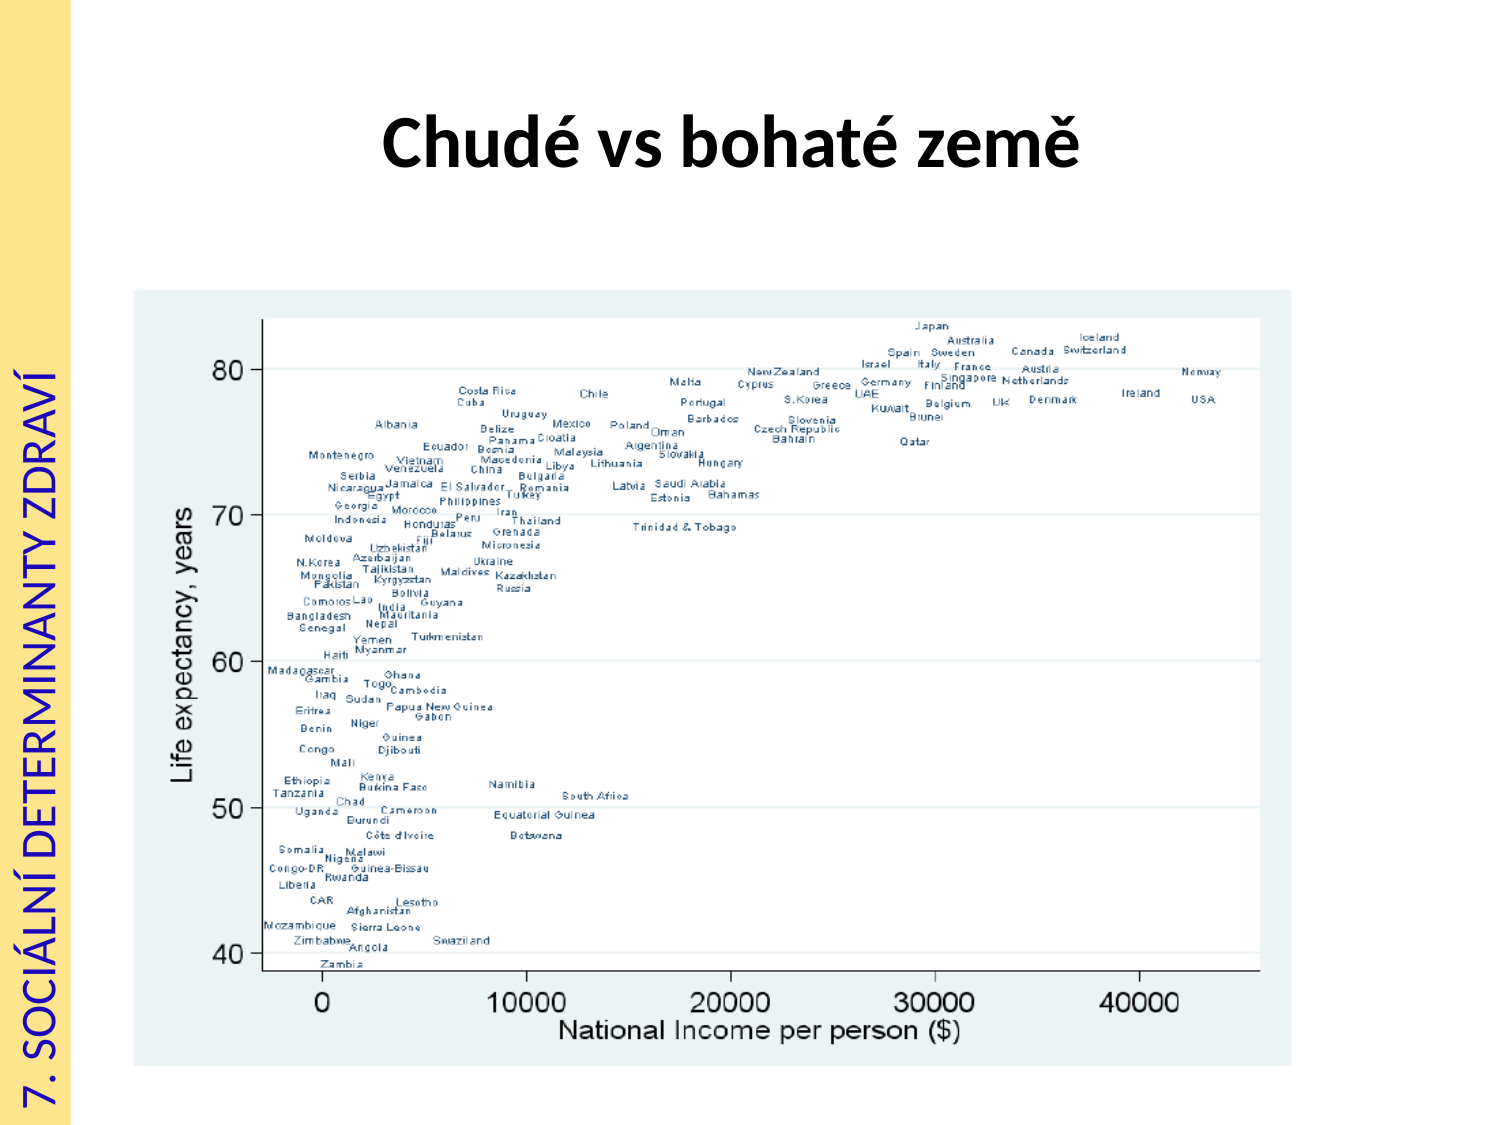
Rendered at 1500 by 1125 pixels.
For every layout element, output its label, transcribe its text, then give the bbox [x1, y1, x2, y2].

text_box 7. SOCIÁLNÍ DETERMINANTY ZDRAVÍ [0, 0, 71, 1125]
picture [123, 290, 1353, 1066]
title Chudé vs bohaté země [88, 54, 1376, 220]
